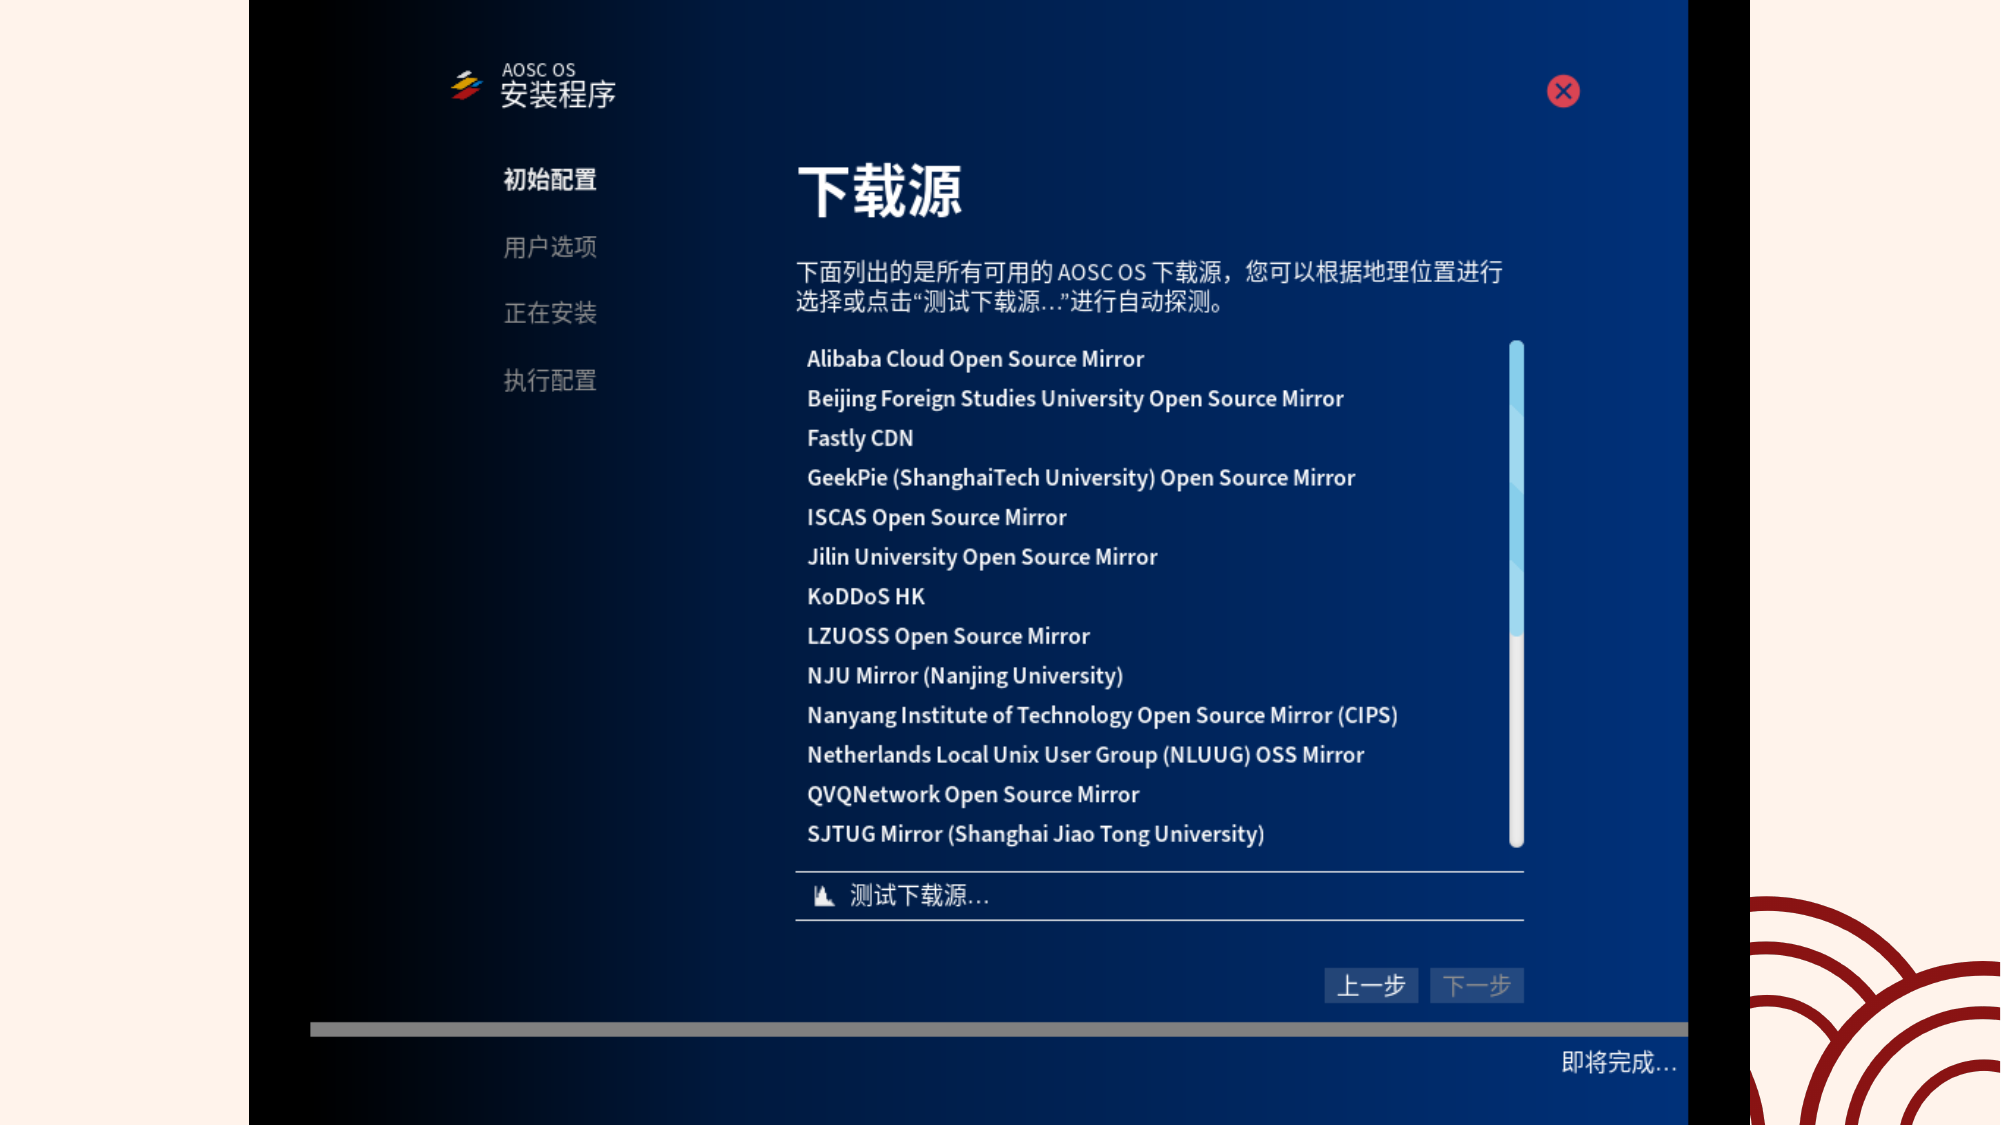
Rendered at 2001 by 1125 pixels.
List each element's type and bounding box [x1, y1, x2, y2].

picture [249, 0, 2001, 1125]
